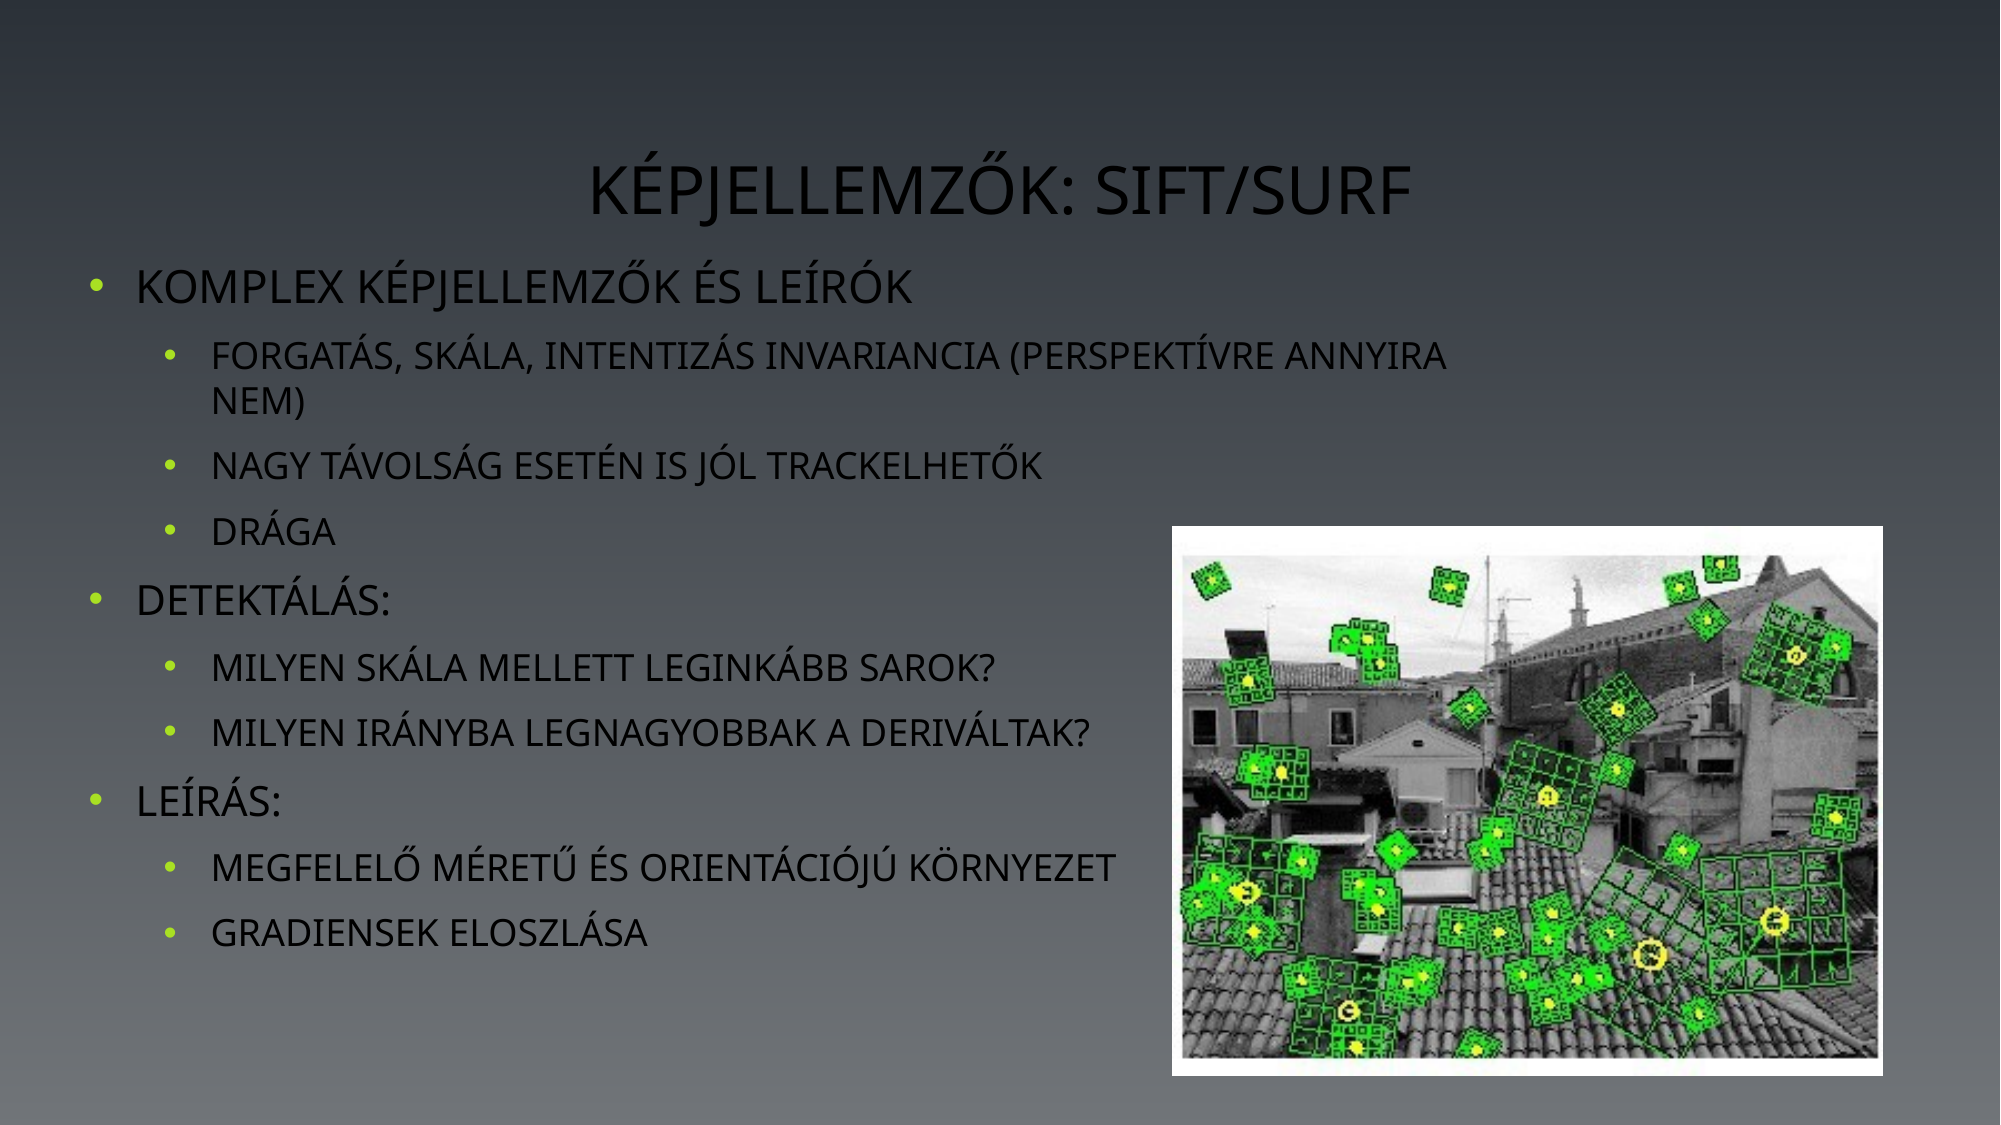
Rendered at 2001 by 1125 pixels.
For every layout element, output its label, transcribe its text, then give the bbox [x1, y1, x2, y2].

title Képjellemzők: SIFT/SURF [187, 99, 1813, 275]
picture [1172, 525, 1883, 1077]
text_box Komplex képjellemzők és leírók Forgatás, Skála, Intentizás invariancia (Perspektívre annyira nem) Nagy távolság esetén is jól trackelhetők Drága Detektálás: Milyen skála mellett leginkább sarok? Milyen irányba legnagyobbak a deriváltak? Leírás: Megfelelő méretű és orientációjú környezet Gradiensek eloszlása [73, 250, 1562, 1125]
